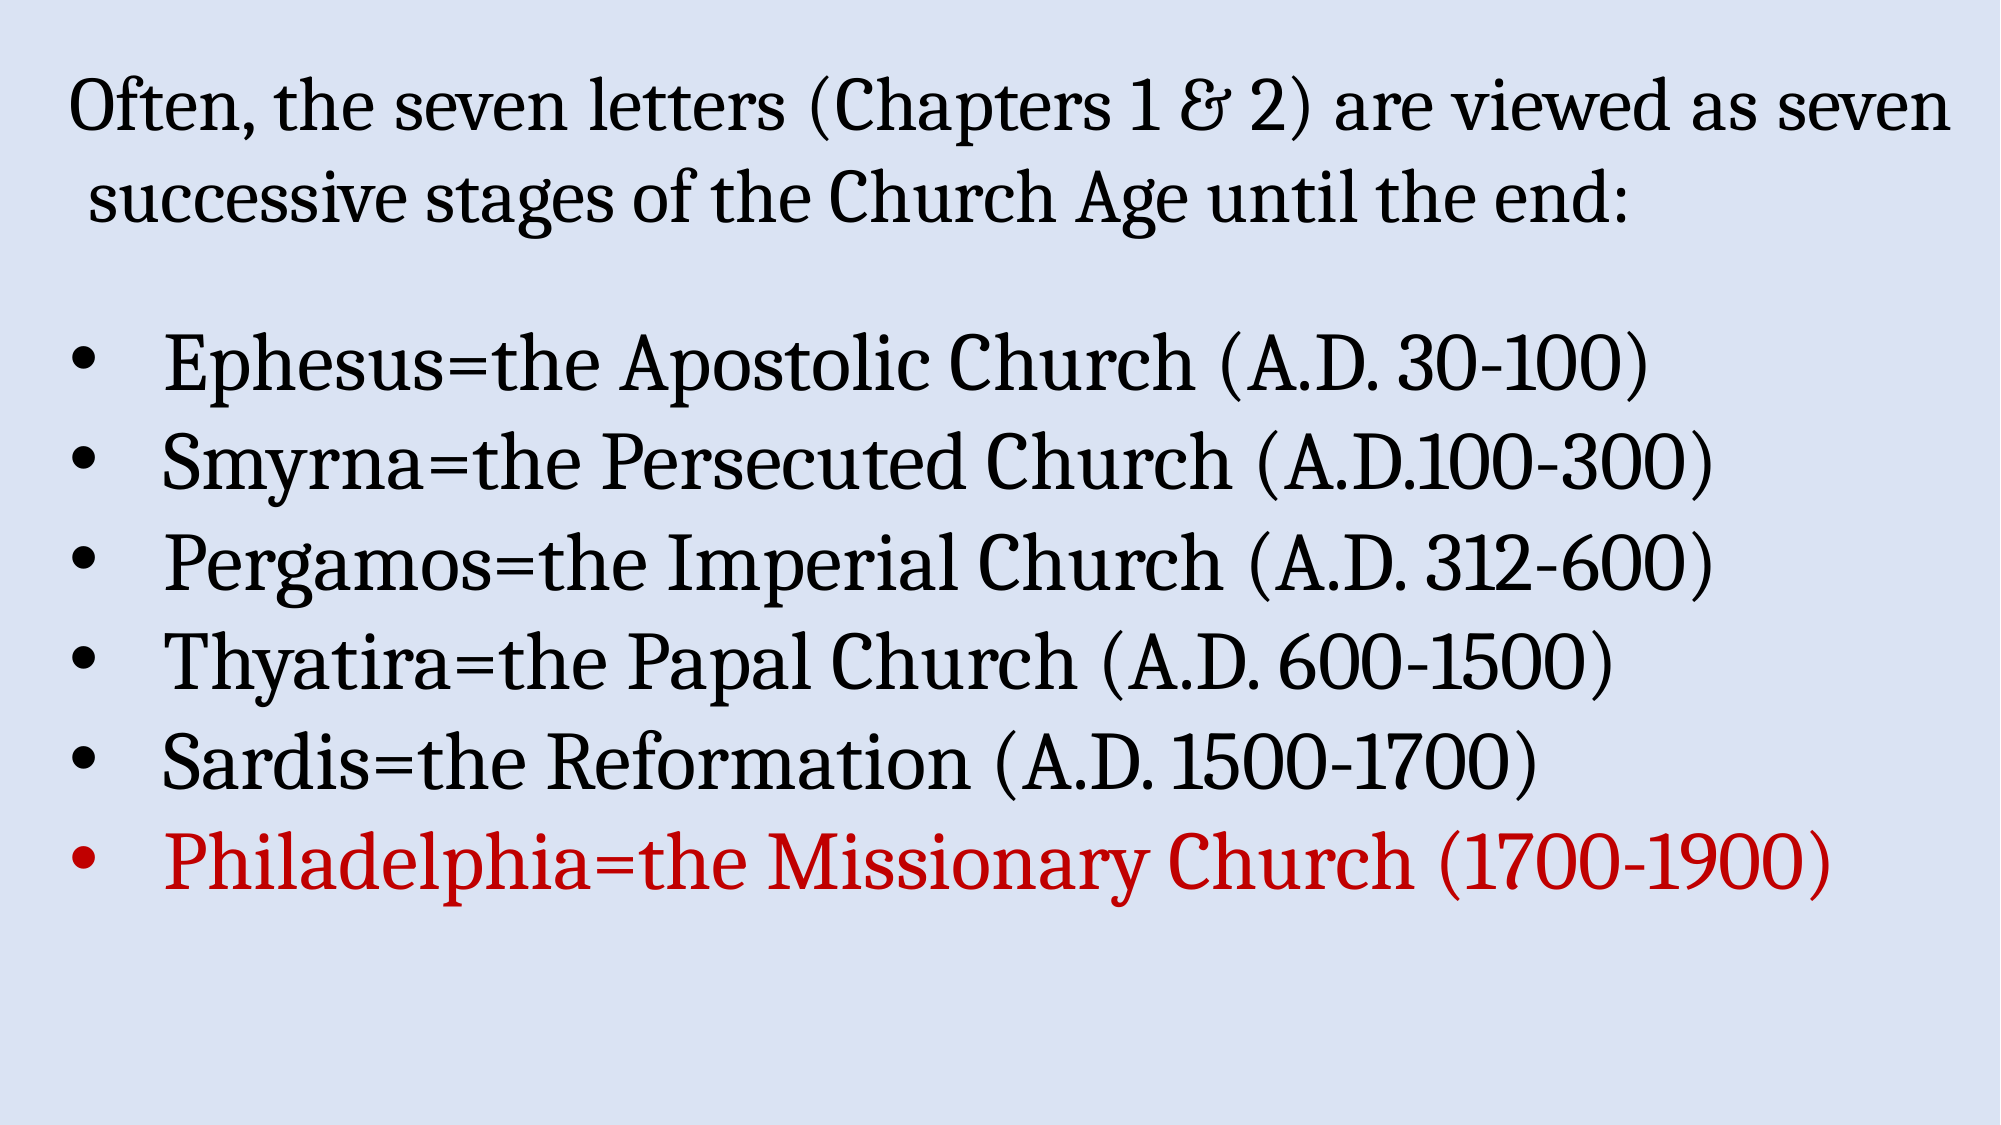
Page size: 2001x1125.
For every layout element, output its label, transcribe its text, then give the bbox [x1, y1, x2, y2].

subtitle Often, the seven letters (Chapters 1 & 2) are viewed as seven successive stages of the Church Age until the end: Ephesus=the Apostolic Church (A.D. 30-100) Smyrna=the Persecuted Church (A.D.100-300) Pergamos=the Imperial Church (A.D. 312-600) Thyatira=the Papal Church (A.D. 600-1500) Sardis=the Reformation (A.D. 1500-1700) Philadelphia=the Missionary Church (1700-1900) [45, 45, 1970, 1100]
